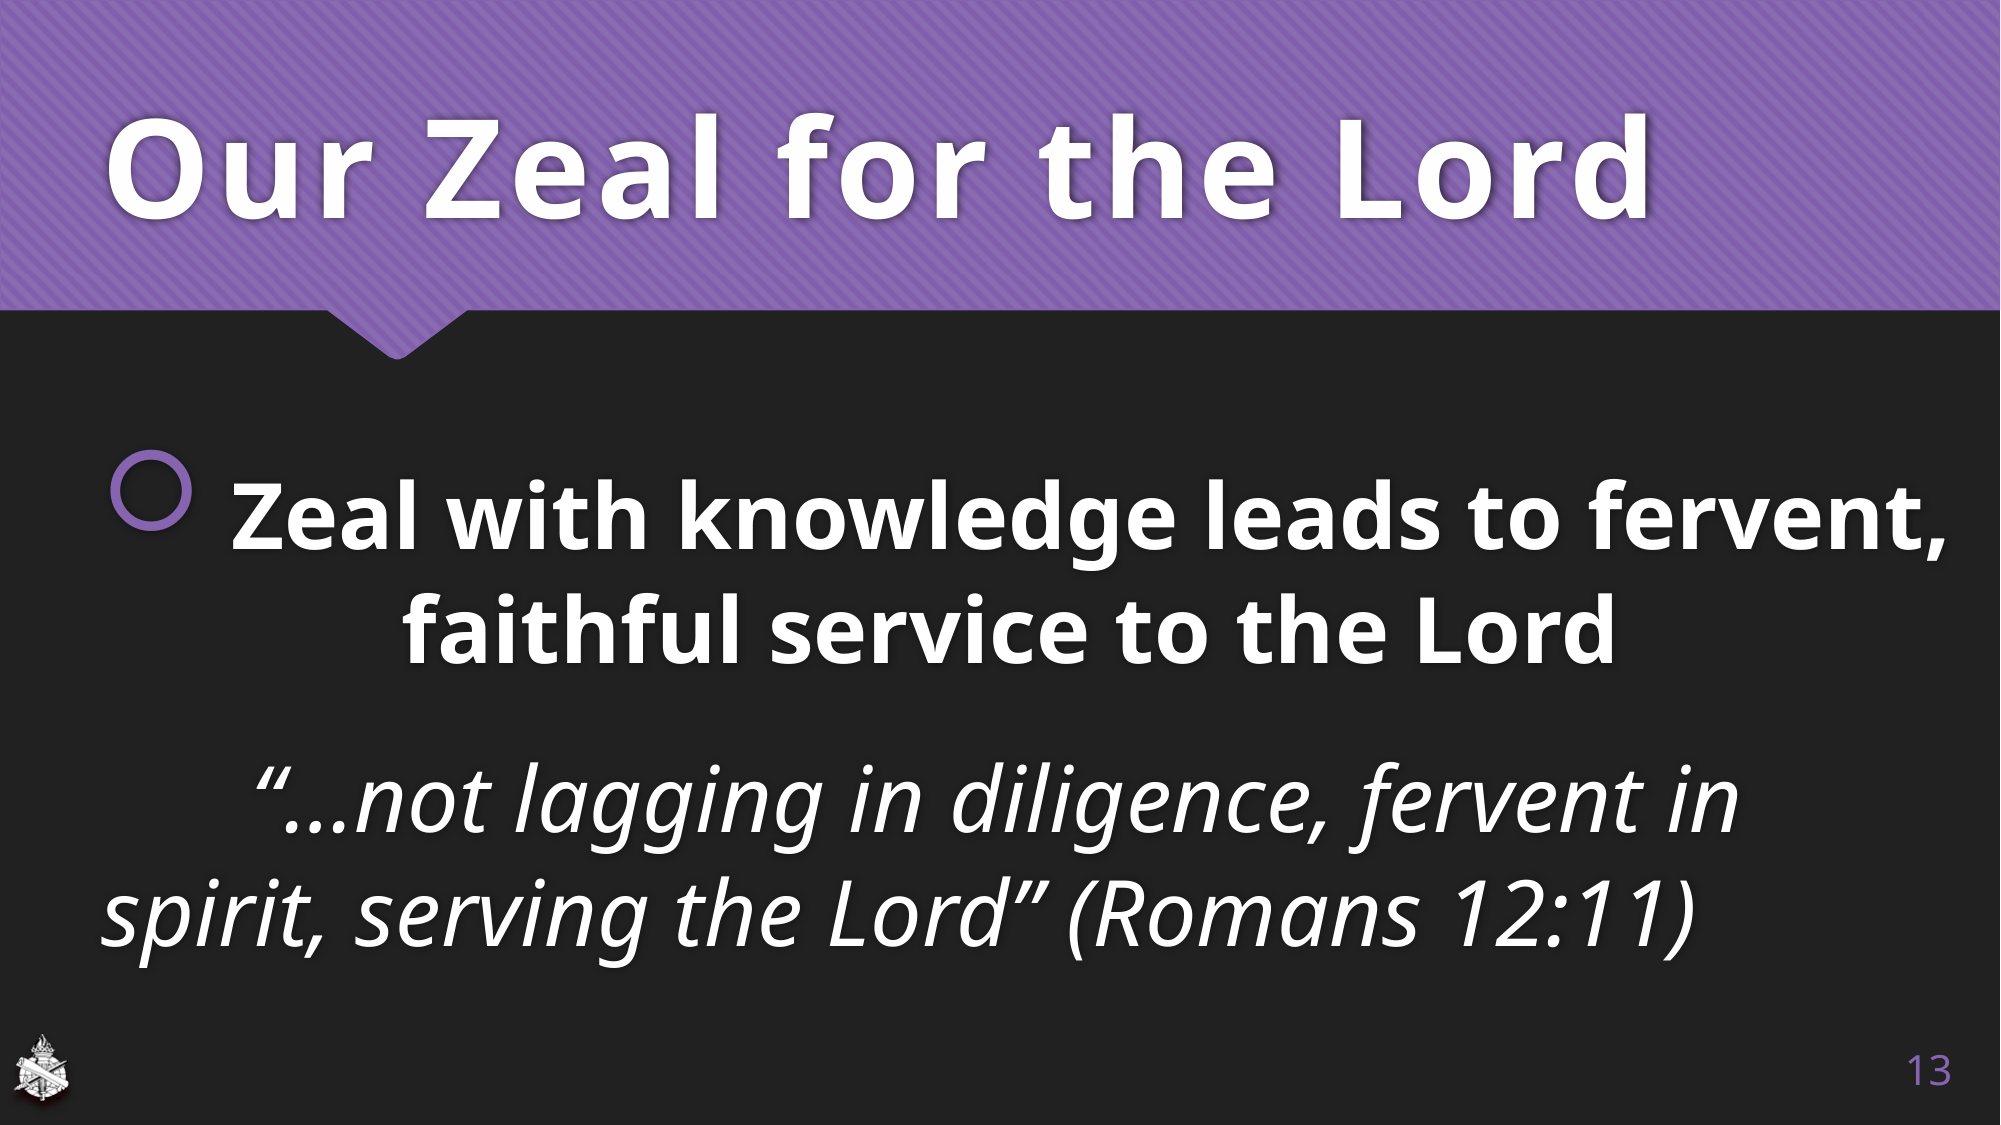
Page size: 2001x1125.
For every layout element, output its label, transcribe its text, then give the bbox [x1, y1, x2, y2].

slide_number 13 [1812, 1012, 1968, 1103]
title Our Zeal for the Lord [86, 73, 1868, 254]
picture [13, 1031, 71, 1103]
list Zeal with knowledge leads to fervent, faithful service to the Lord “…not lagging in diligence, fervent in spirit, serving the Lord” (Romans 12:11) [86, 369, 1968, 1033]
